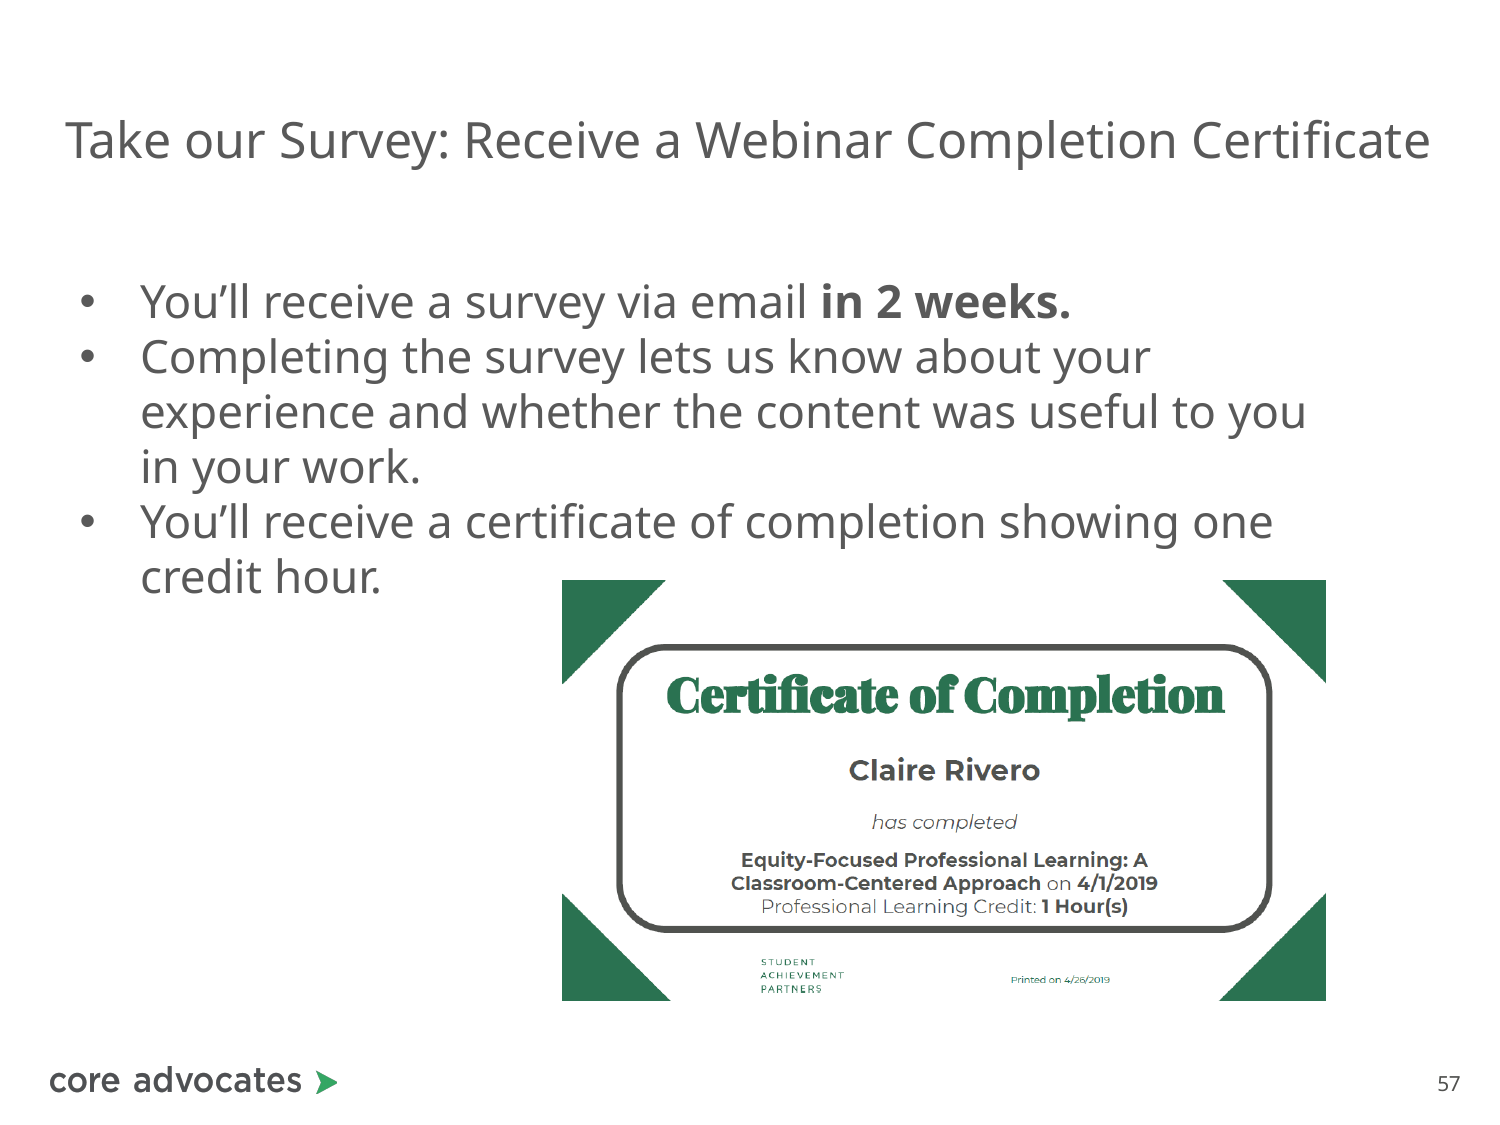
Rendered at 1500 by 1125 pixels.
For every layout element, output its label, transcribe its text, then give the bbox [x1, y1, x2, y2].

picture [50, 1066, 337, 1094]
title Take our Survey: Receive a Webinar Completion Certificate [50, 45, 1457, 233]
list You’ll receive a survey via email in 2 weeks. Completing the survey lets us know about your experience and whether the content was useful to you in your work. You’ll receive a certificate of completion showing one credit hour. [50, 257, 1363, 1001]
picture [562, 580, 1326, 1001]
